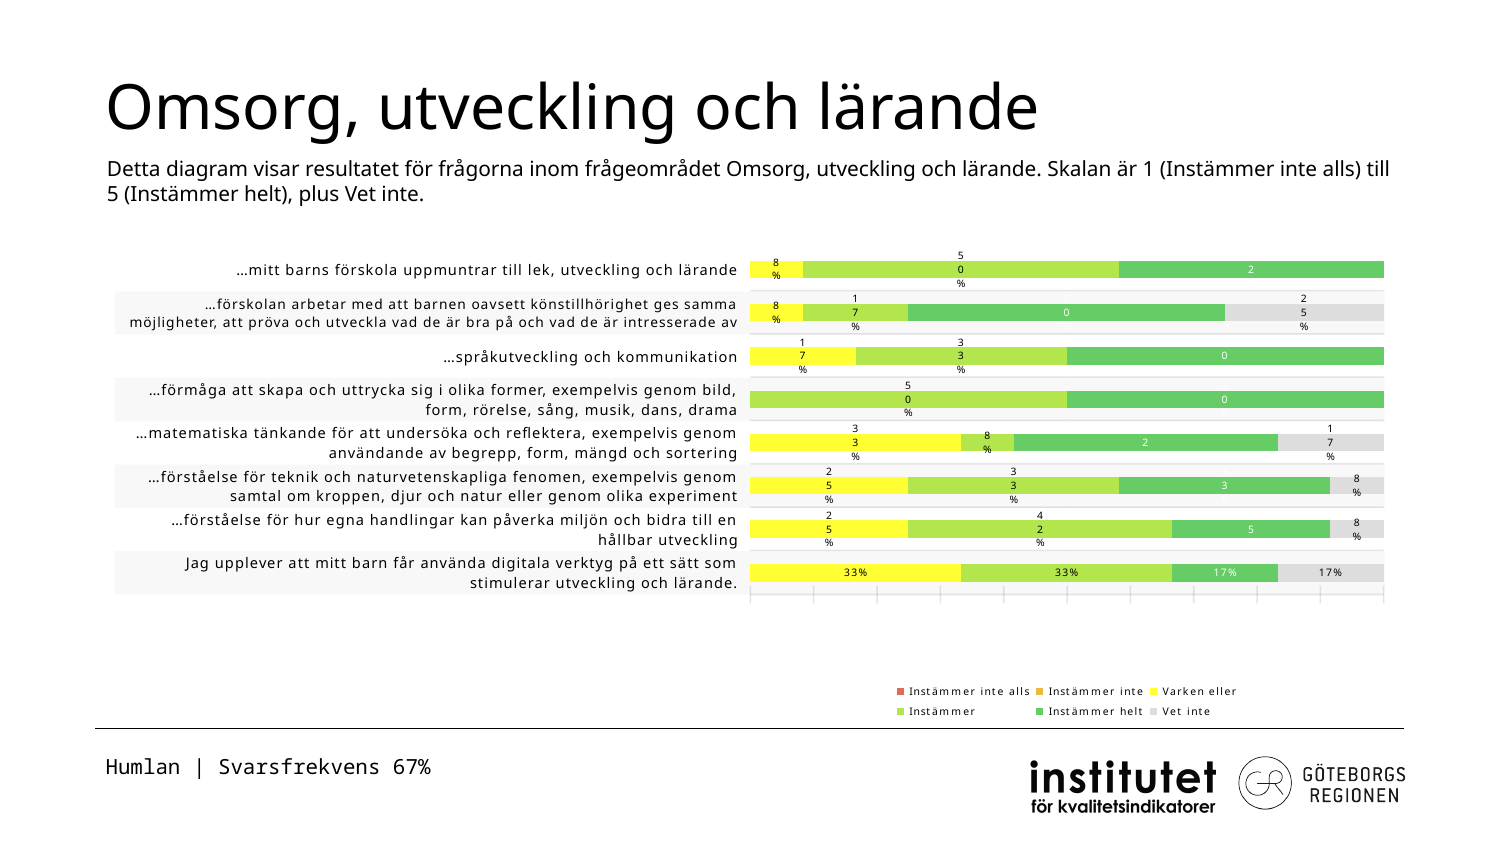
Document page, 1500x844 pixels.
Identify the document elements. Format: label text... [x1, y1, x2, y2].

title Omsorg, utveckling och lärande [90, 59, 1412, 149]
text_box Detta diagram visar resultatet för frågorna inom frågeområdet Omsorg, utveckling och lärande. Skalan är 1 (Instämmer inte alls) till 5 (Instämmer helt), plus Vet inte. [92, 148, 1409, 213]
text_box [118, 667, 1382, 753]
picture [1029, 753, 1218, 818]
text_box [114, 204, 1385, 725]
text_box Humlan | Svarsfrekvens 67% [90, 746, 986, 787]
